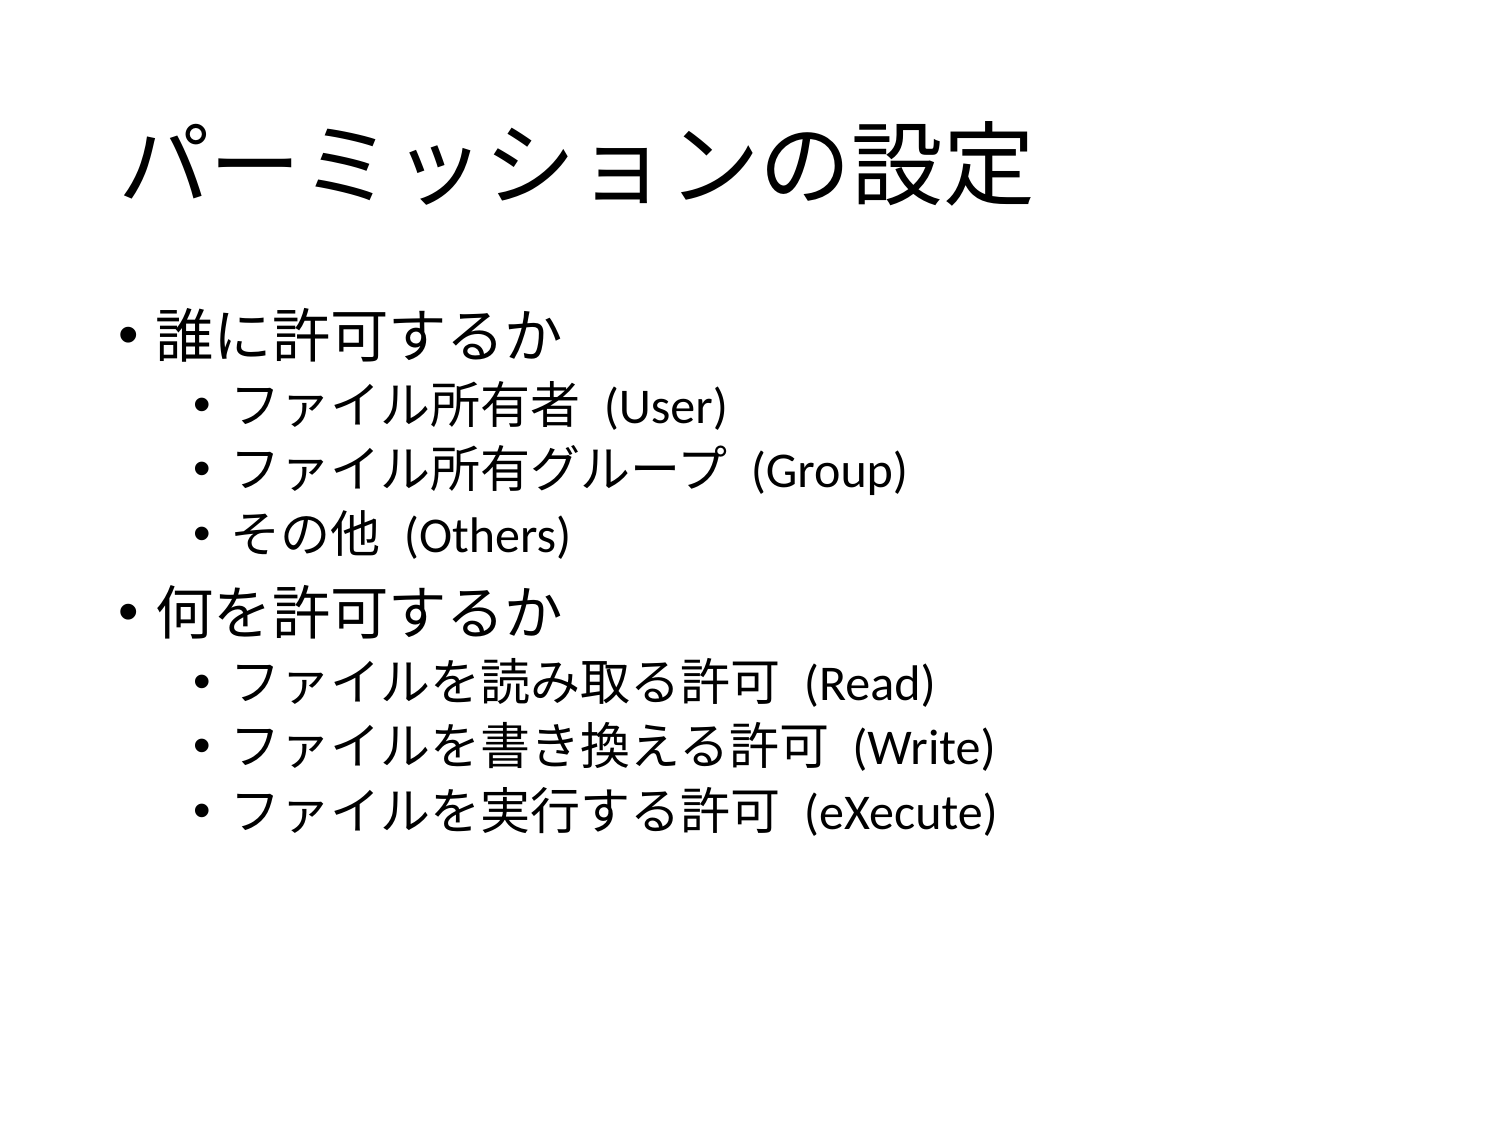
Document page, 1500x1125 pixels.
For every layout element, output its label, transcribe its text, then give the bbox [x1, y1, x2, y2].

list 誰に許可するか ファイル所有者 (User) ファイル所有グループ (Group) その他 (Others) 何を許可するか ファイルを読み取る許可 (Read) ファイルを書き換える許可 (Write) ファイルを実行する許可 (eXecute) [103, 299, 1397, 1014]
title パーミッションの設定 [103, 59, 1397, 278]
